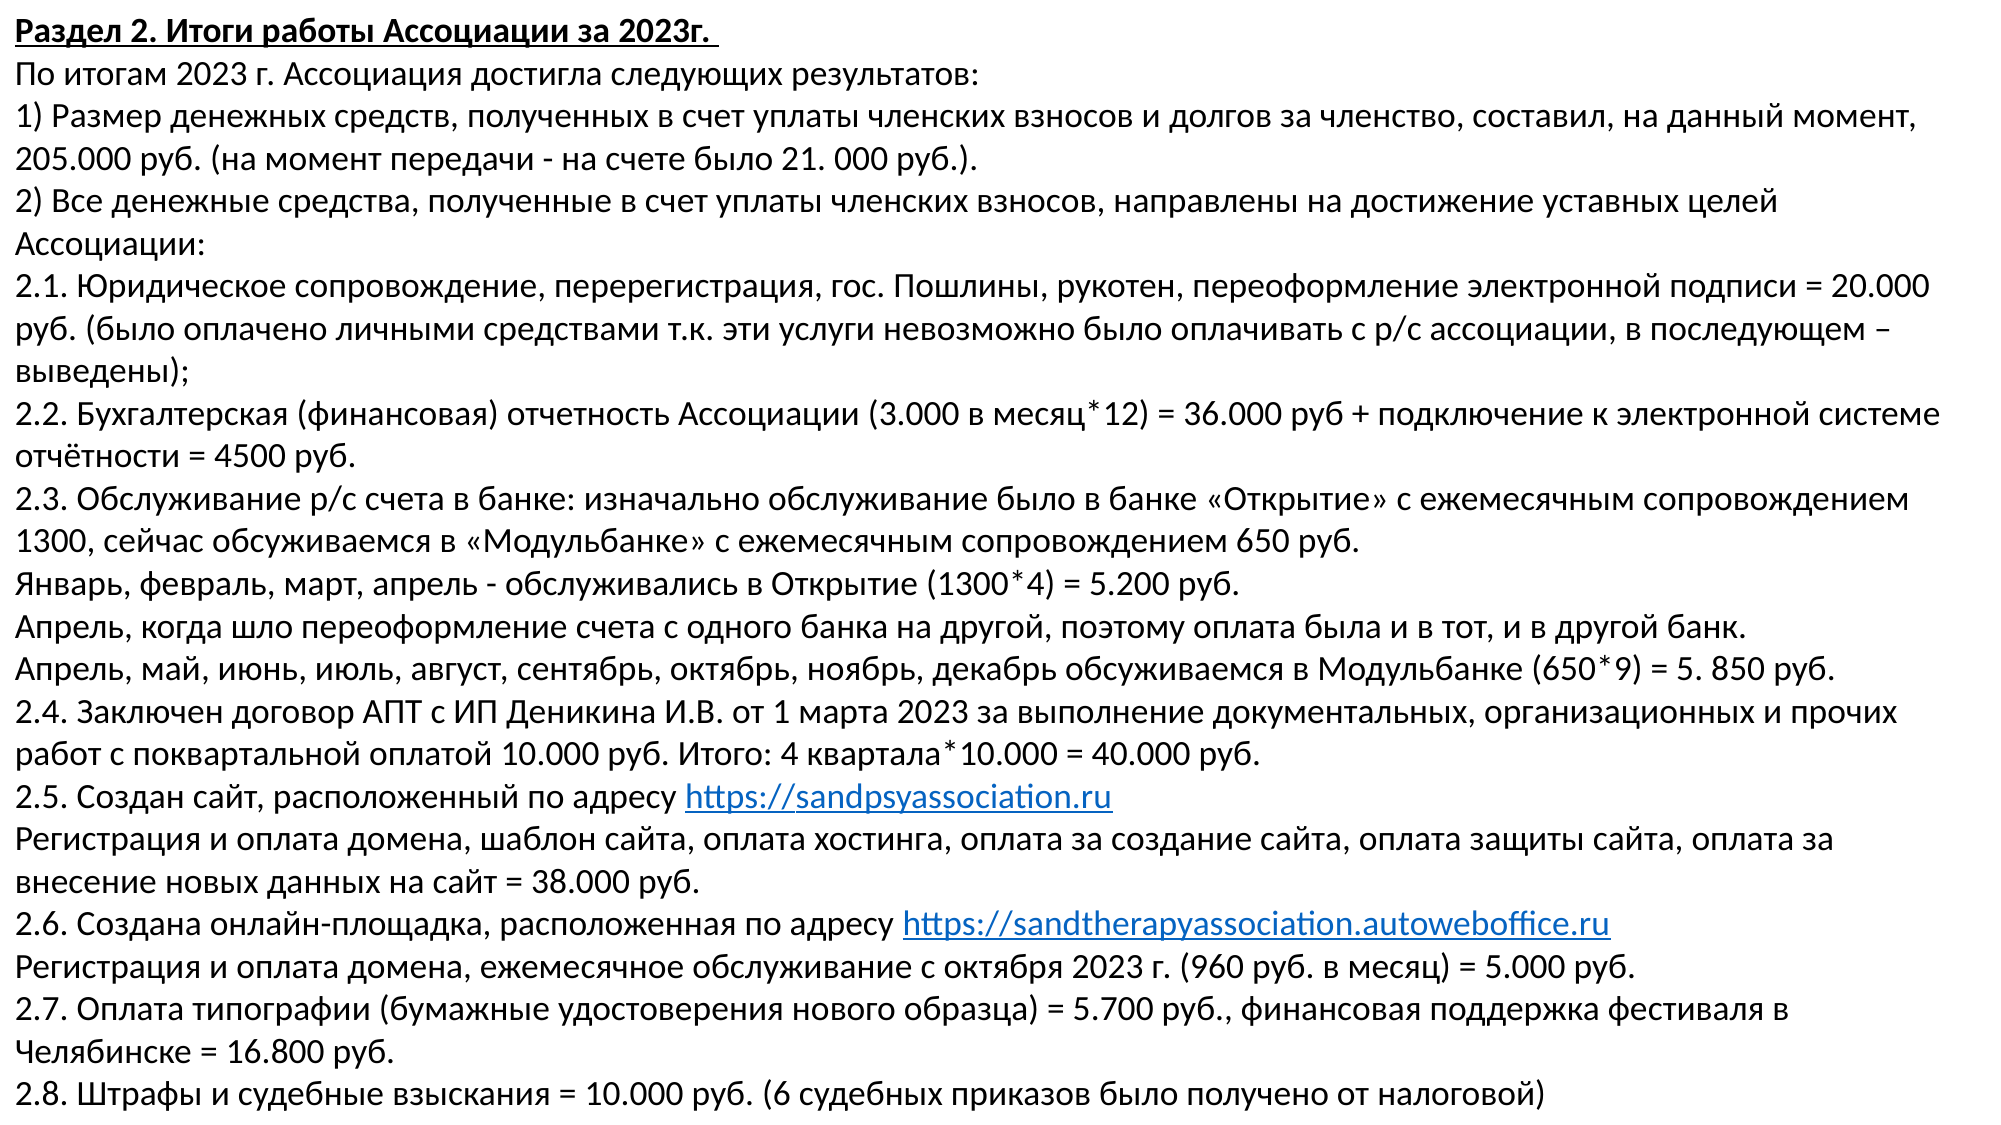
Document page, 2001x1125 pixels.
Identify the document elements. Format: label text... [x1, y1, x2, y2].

text_box Раздел 2. Итоги работы Ассоциации за 2023г. По итогам 2023 г. Ассоциация достигла следующих результатов: 1) Размер денежных средств, полученных в счет уплаты членских взносов и долгов за членство, составил, на данный момент, 205.000 руб. (на момент передачи - на счете было 21. 000 руб.). 2) Все денежные средства, полученные в счет уплаты членских взносов, направлены на достижение уставных целей Ассоциации: 2.1. Юридическое сопровождение, перерегистрация, гос. Пошлины, рукотен, переоформление электронной подписи = 20.000 руб. (было оплачено личными средствами т.к. эти услуги невозможно было оплачивать с р/с ассоциации, в последующем – выведены); 2.2. Бухгалтерская (финансовая) отчетность Ассоциации (3.000 в месяц*12) = 36.000 руб + подключение к электронной системе отчётности = 4500 руб. 2.3. Обслуживание р/с счета в банке: изначально обслуживание было в банке «Открытие» с ежемесячным сопровождением 1300, сейчас обсуживаемся в «Модульбанке» с ежемесячным сопровождением 650 руб. Январь, февраль, март, апрель - обслуживались в Открытие (1300*4) = 5.200 руб. Апрель, когда шло переоформление счета с одного банка на другой, поэтому оплата была и в тот, и в другой банк. Апрель, май, июнь, июль, август, сентябрь, октябрь, ноябрь, декабрь обсуживаемся в Модульбанке (650*9) = 5. 850 руб. 2.4. Заключен договор АПТ с ИП Деникина И.В. от 1 марта 2023 за выполнение документальных, организационных и прочих работ с поквартальной оплатой 10.000 руб. Итого: 4 квартала*10.000 = 40.000 руб. 2.5. Создан сайт, расположенный по адресу https://sandpsyassociation.ru Регистрация и оплата домена, шаблон сайта, оплата хостинга, оплата за создание сайта, оплата защиты сайта, оплата за внесение новых данных на сайт = 38.000 руб. 2.6. Создана онлайн-площадка, расположенная по адресу https://sandtherapyassociation.autoweboffice.ru Регистрация и оплата домена, ежемесячное обслуживание с октября 2023 г. (960 руб. в месяц) = 5.000 руб. 2.7. Оплата типографии (бумажные удостоверения нового образца) = 5.700 руб., финансовая поддержка фестиваля в Челябинске = 16.800 руб. 2.8. Штрафы и судебные взыскания = 10.000 руб. (6 судебных приказов было получено от налоговой) [0, 0, 1981, 1121]
